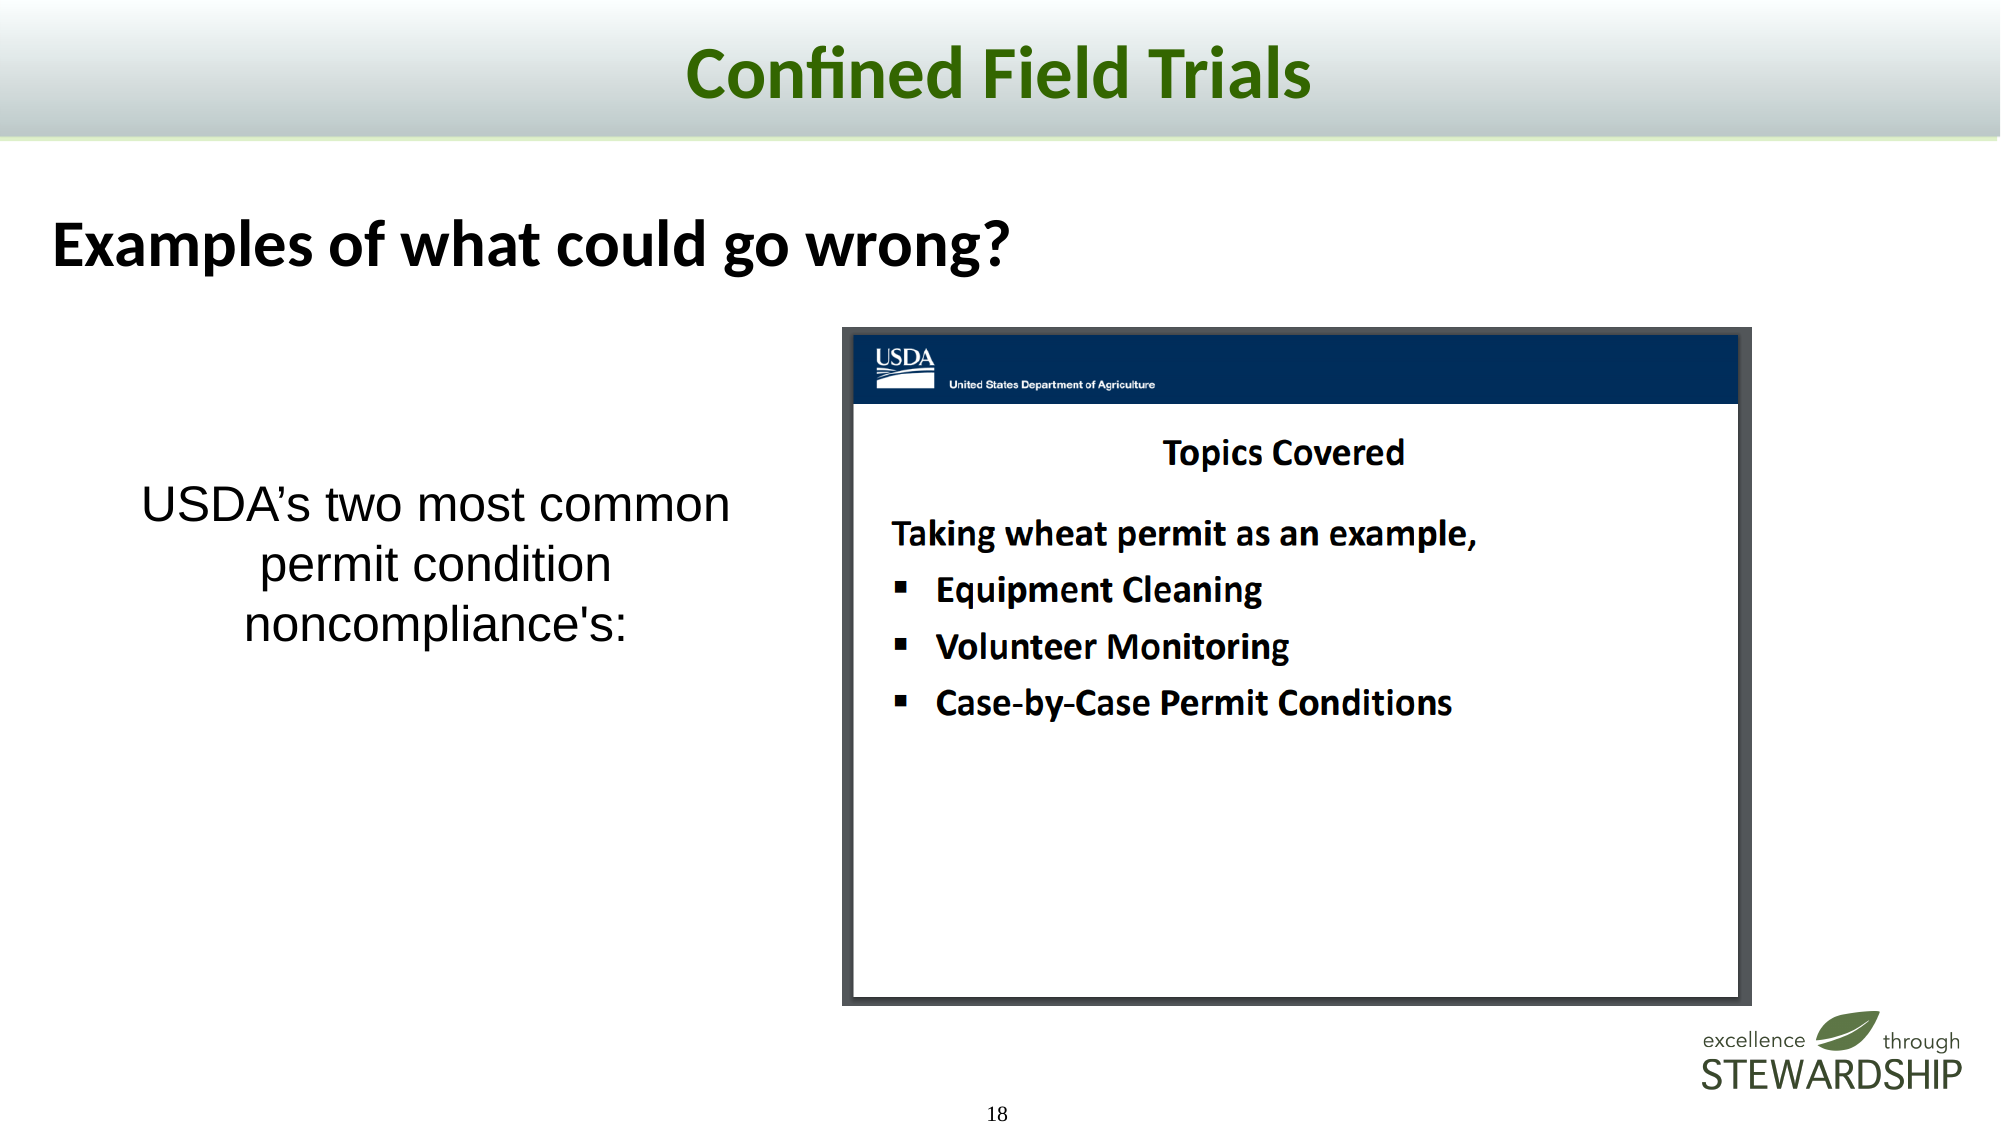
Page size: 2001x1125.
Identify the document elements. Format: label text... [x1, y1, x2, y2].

picture [842, 327, 1967, 1101]
text_box Examples of what could go wrong? [37, 192, 2000, 288]
title Confined Field Trials [248, 12, 1752, 137]
text_box USDA’s two most common permit condition noncompliance's: [71, 463, 801, 659]
picture [0, 0, 2001, 138]
